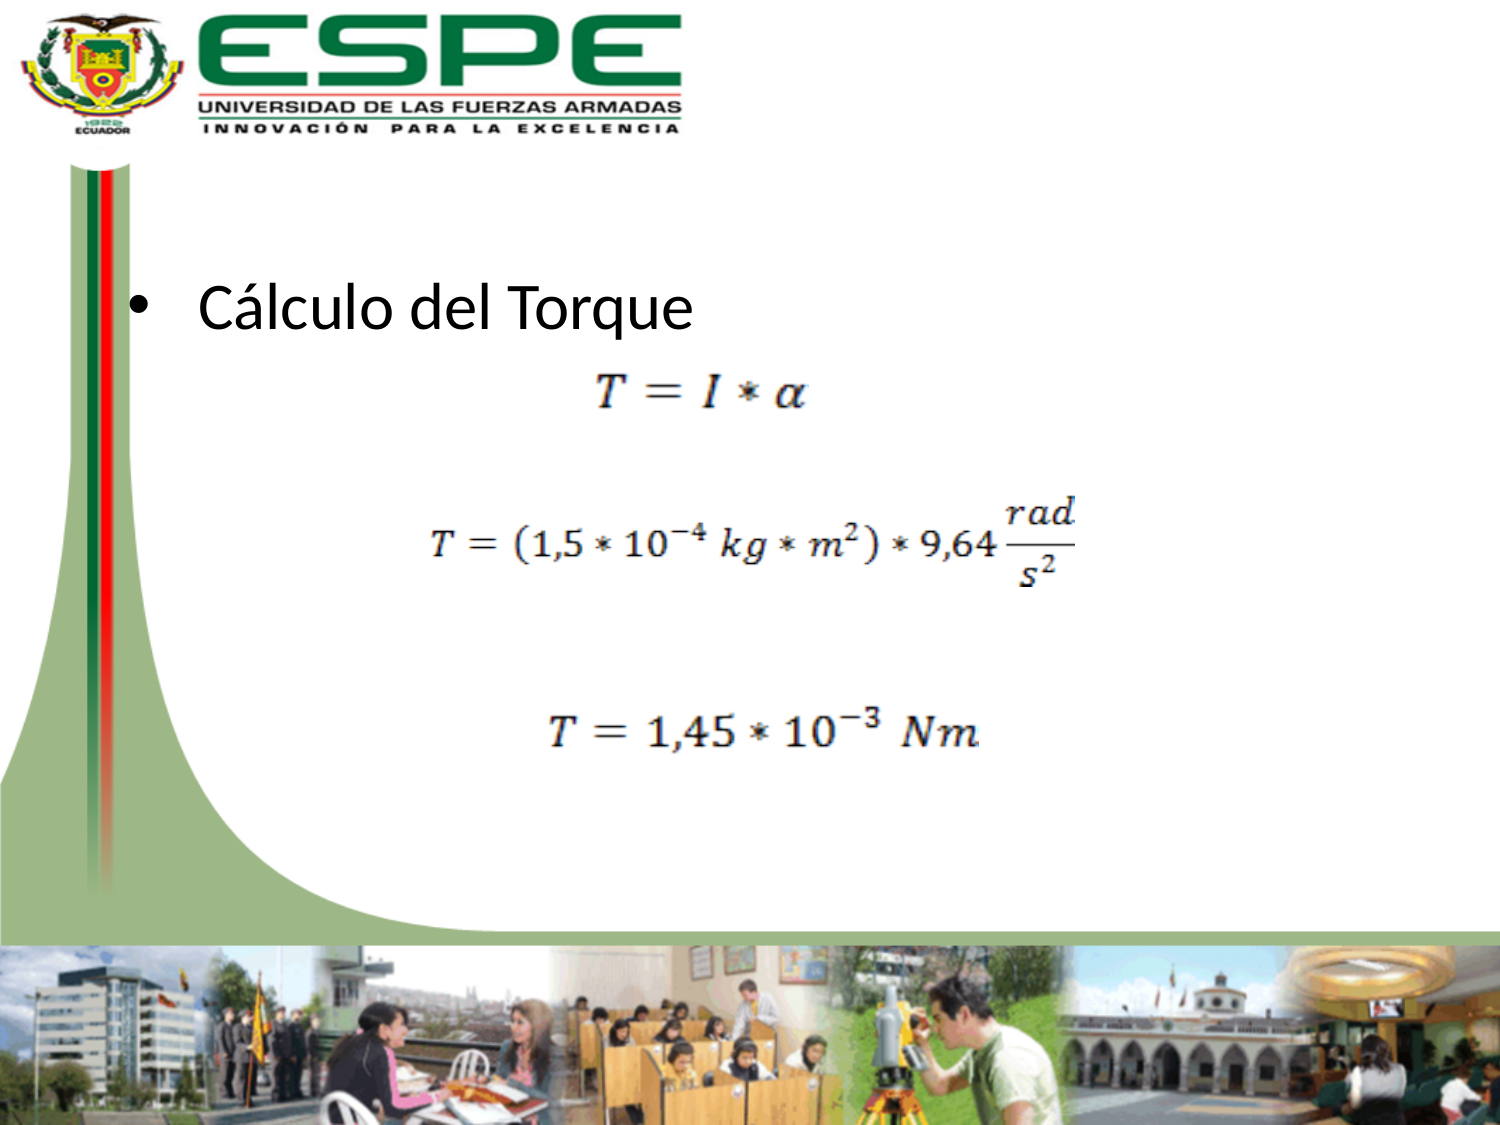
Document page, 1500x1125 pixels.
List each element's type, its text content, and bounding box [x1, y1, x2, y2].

picture [0, 1, 1500, 1125]
list Cálculo del Torque [112, 255, 1463, 998]
